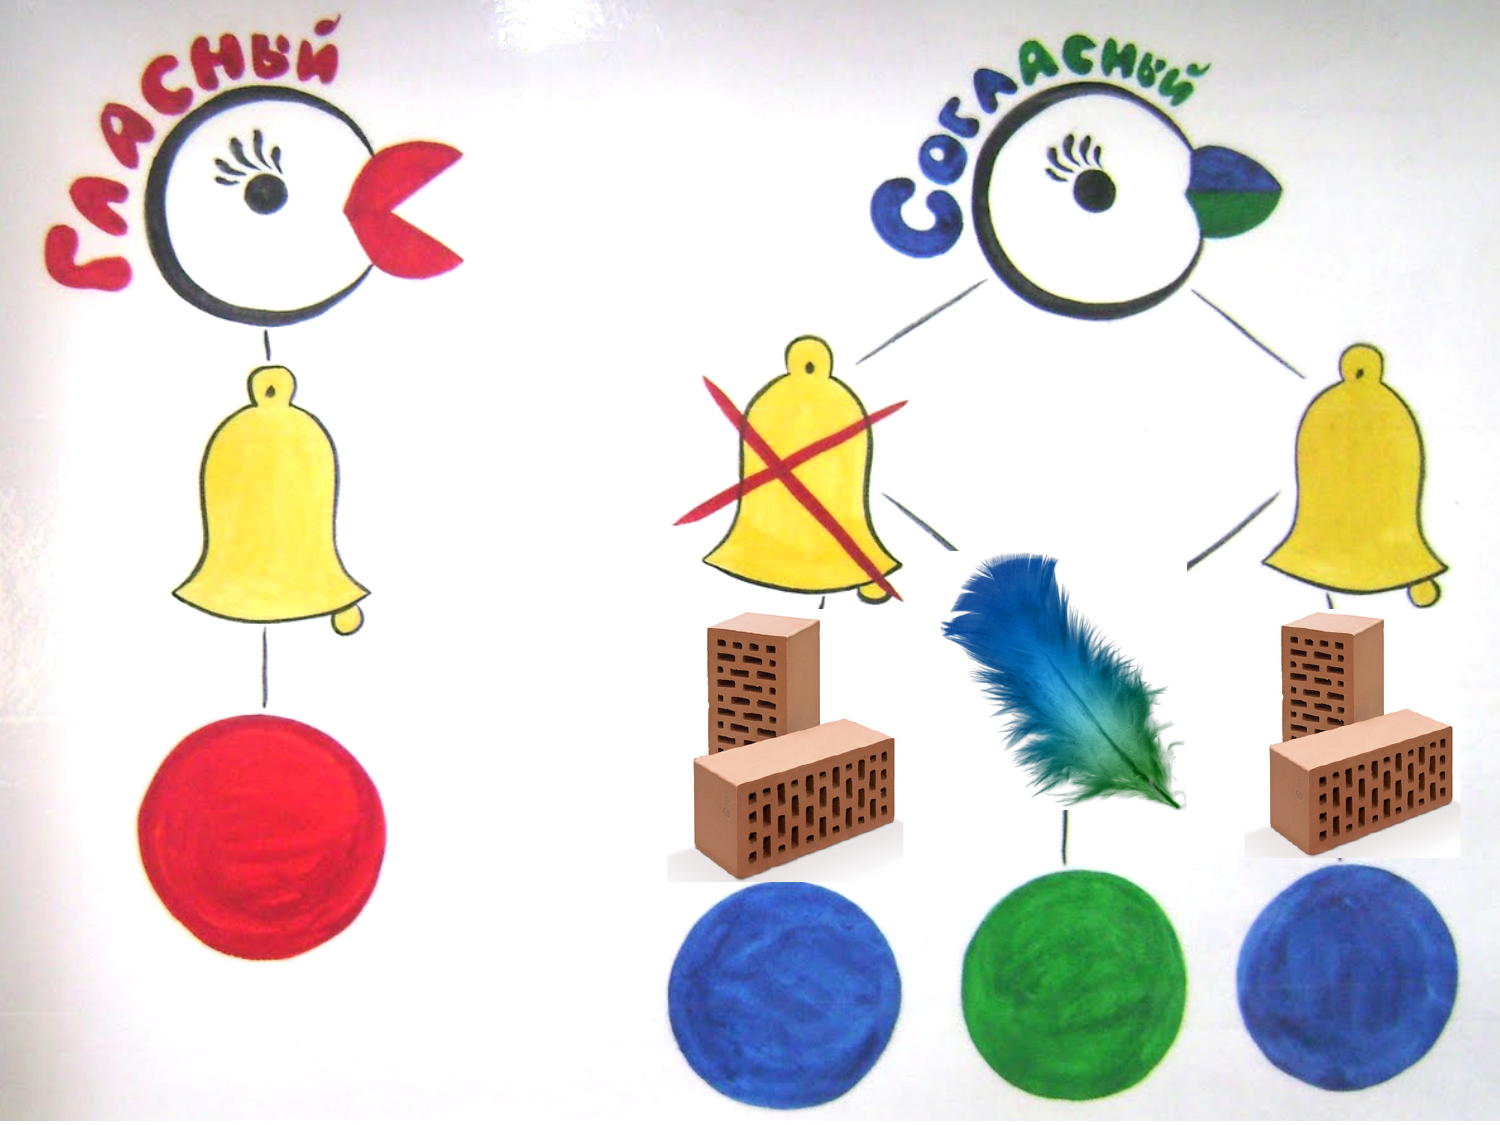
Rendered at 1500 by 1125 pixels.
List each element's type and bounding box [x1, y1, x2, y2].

text_box [0, 0, 1500, 1122]
